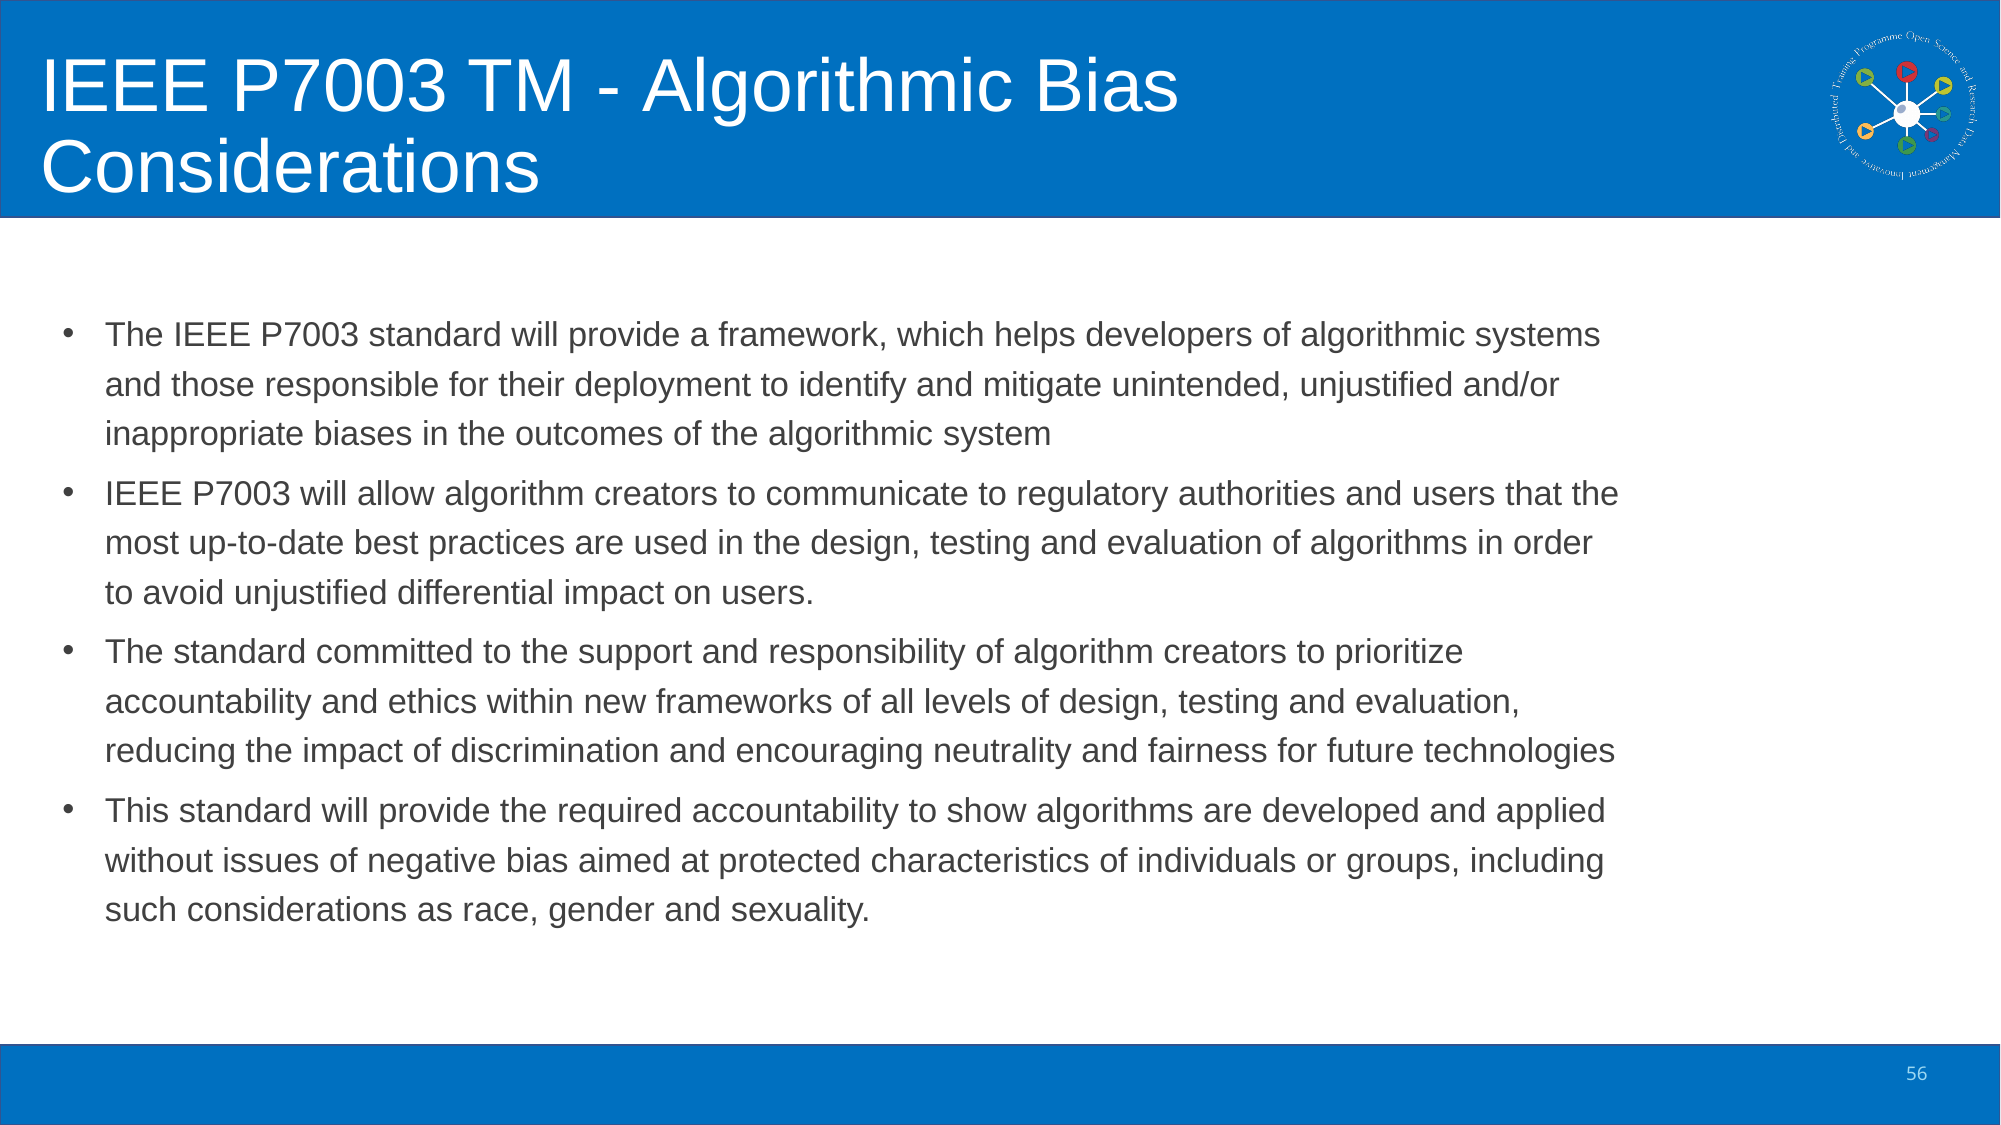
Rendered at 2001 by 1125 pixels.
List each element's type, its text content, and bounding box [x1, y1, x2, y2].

list The IEEE P7003 standard will provide a framework, which helps developers of algorithmic systems and those responsible for their deployment to identify and mitigate unintended, unjustified and/or inappropriate biases in the outcomes of the algorithmic system IEEE P7003 will allow algorithm creators to communicate to regulatory authorities and users that the most up-to-date best practices are used in the design, testing and evaluation of algorithms in order to avoid unjustified differential impact on users. The standard committed to the support and responsibility of algorithm creators to prioritize accountability and ethics within new frameworks of all levels of design, testing and evaluation, reducing the impact of discrimination and encouraging neutrality and fairness for future technologies This standard will provide the required accountability to show algorithms are developed and applied without issues of negative bias aimed at protected characteristics of individuals or groups, including such considerations as race, gender and sexuality. [47, 296, 1636, 997]
slide_number 56 [1899, 748, 1932, 1125]
picture [1830, 31, 1977, 180]
title IEEE P7003 TM - Algorithmic Bias Considerations [25, 19, 1674, 237]
